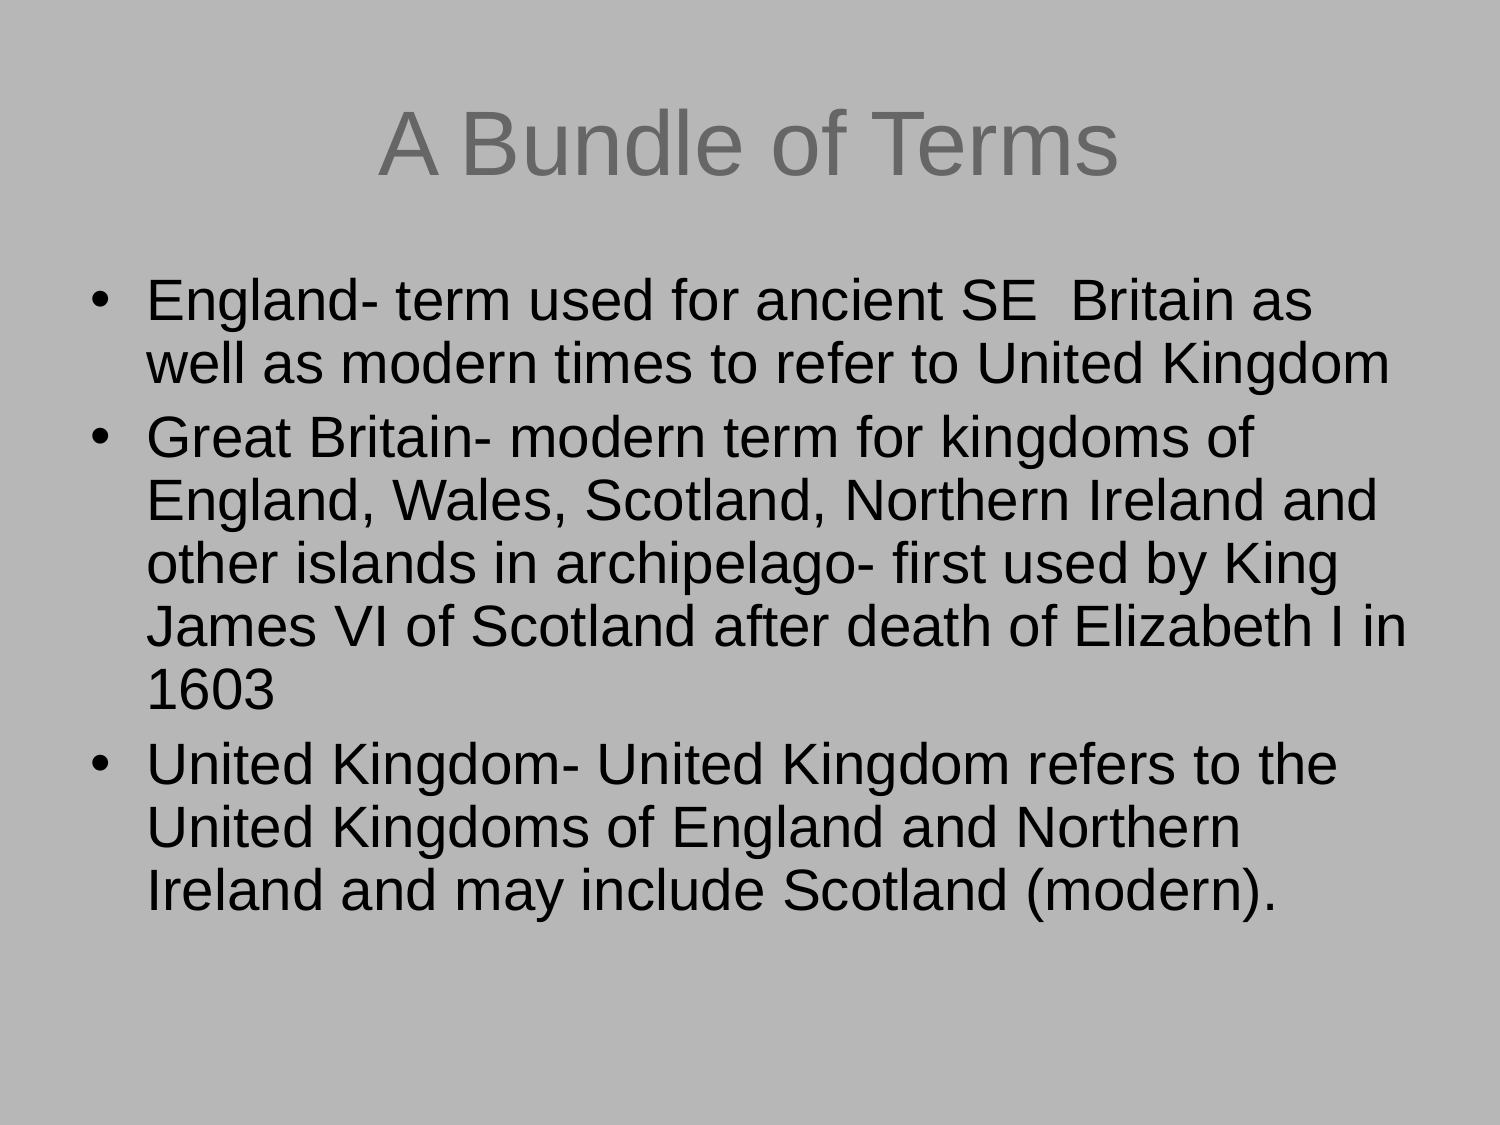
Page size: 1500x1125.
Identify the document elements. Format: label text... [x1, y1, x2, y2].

list England- term used for ancient SE Britain as well as modern times to refer to United Kingdom Great Britain- modern term for kingdoms of England, Wales, Scotland, Northern Ireland and other islands in archipelago- first used by King James VI of Scotland after death of Elizabeth I in 1603 United Kingdom- United Kingdom refers to the United Kingdoms of England and Northern Ireland and may include Scotland (modern). [75, 262, 1425, 1005]
title A Bundle of Terms [75, 45, 1425, 233]
